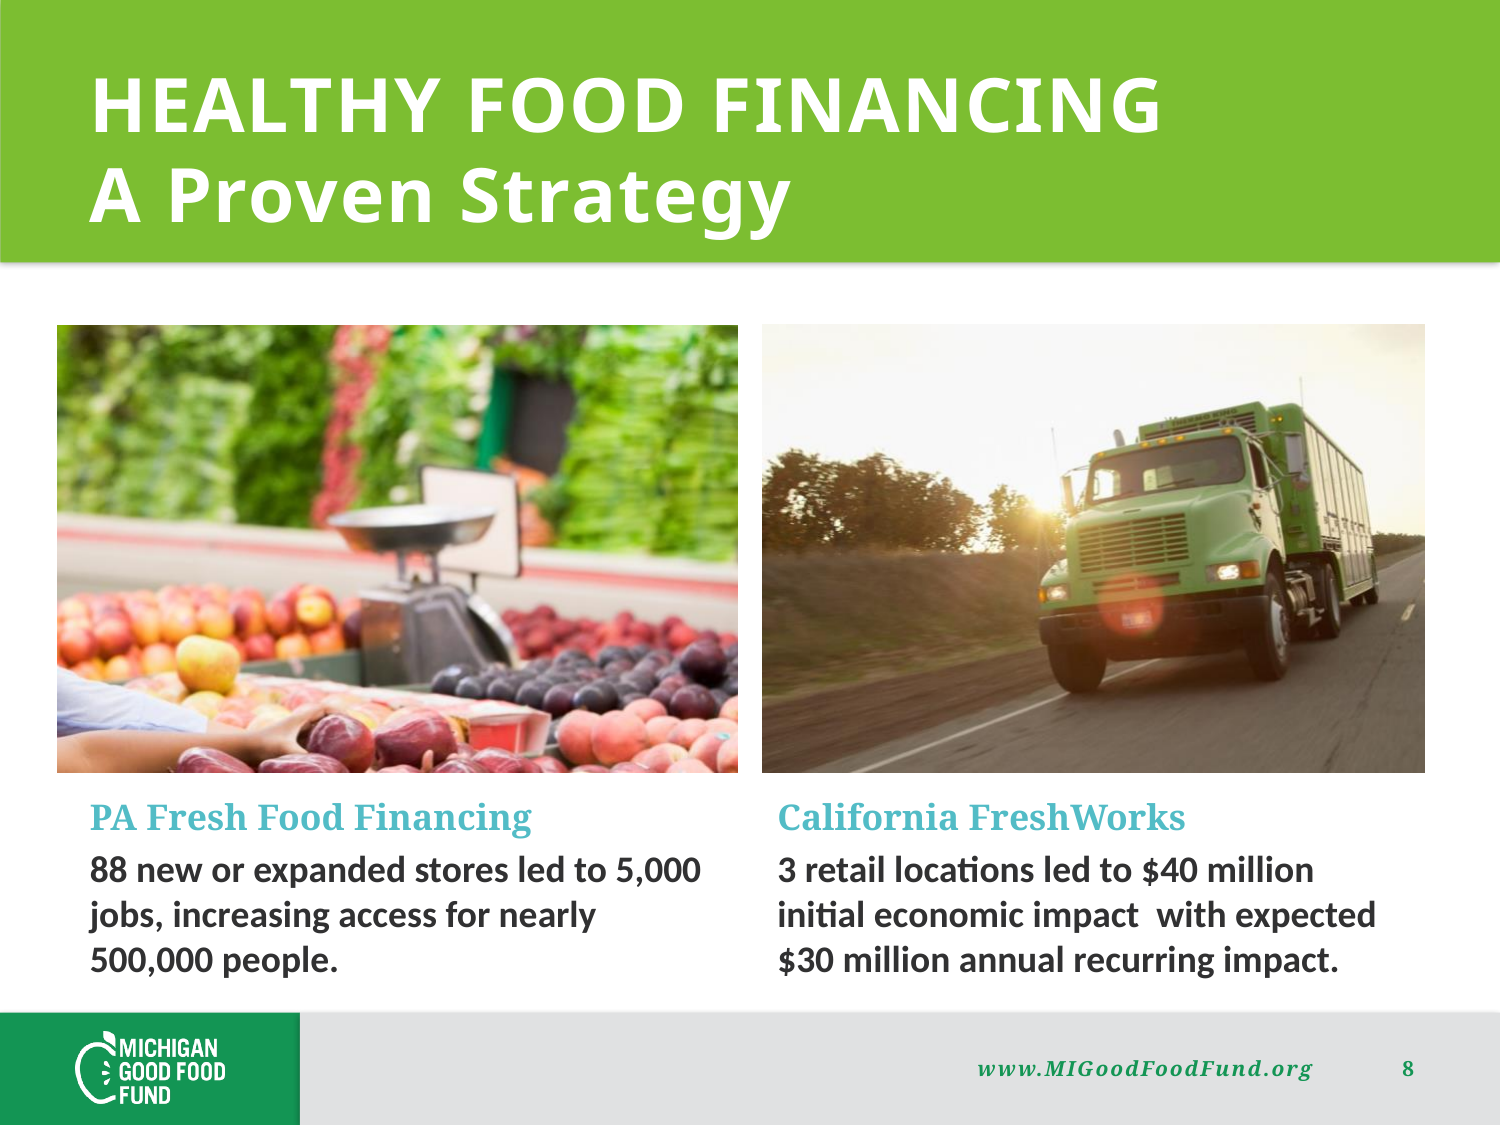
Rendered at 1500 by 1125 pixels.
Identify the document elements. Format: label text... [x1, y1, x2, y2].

list PA Fresh Food Financing 88 new or expanded stores led to 5,000 jobs, increasing access for nearly 500,000 people. [75, 787, 738, 963]
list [762, 324, 1426, 773]
list California FreshWorks 3 retail locations led to $40 million initial economic impact with expected $30 million annual recurring impact. [762, 787, 1425, 963]
picture [75, 1031, 225, 1104]
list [57, 325, 738, 773]
title HEALTHY FOOD FINANCING A Proven Strategy [75, 50, 1425, 213]
